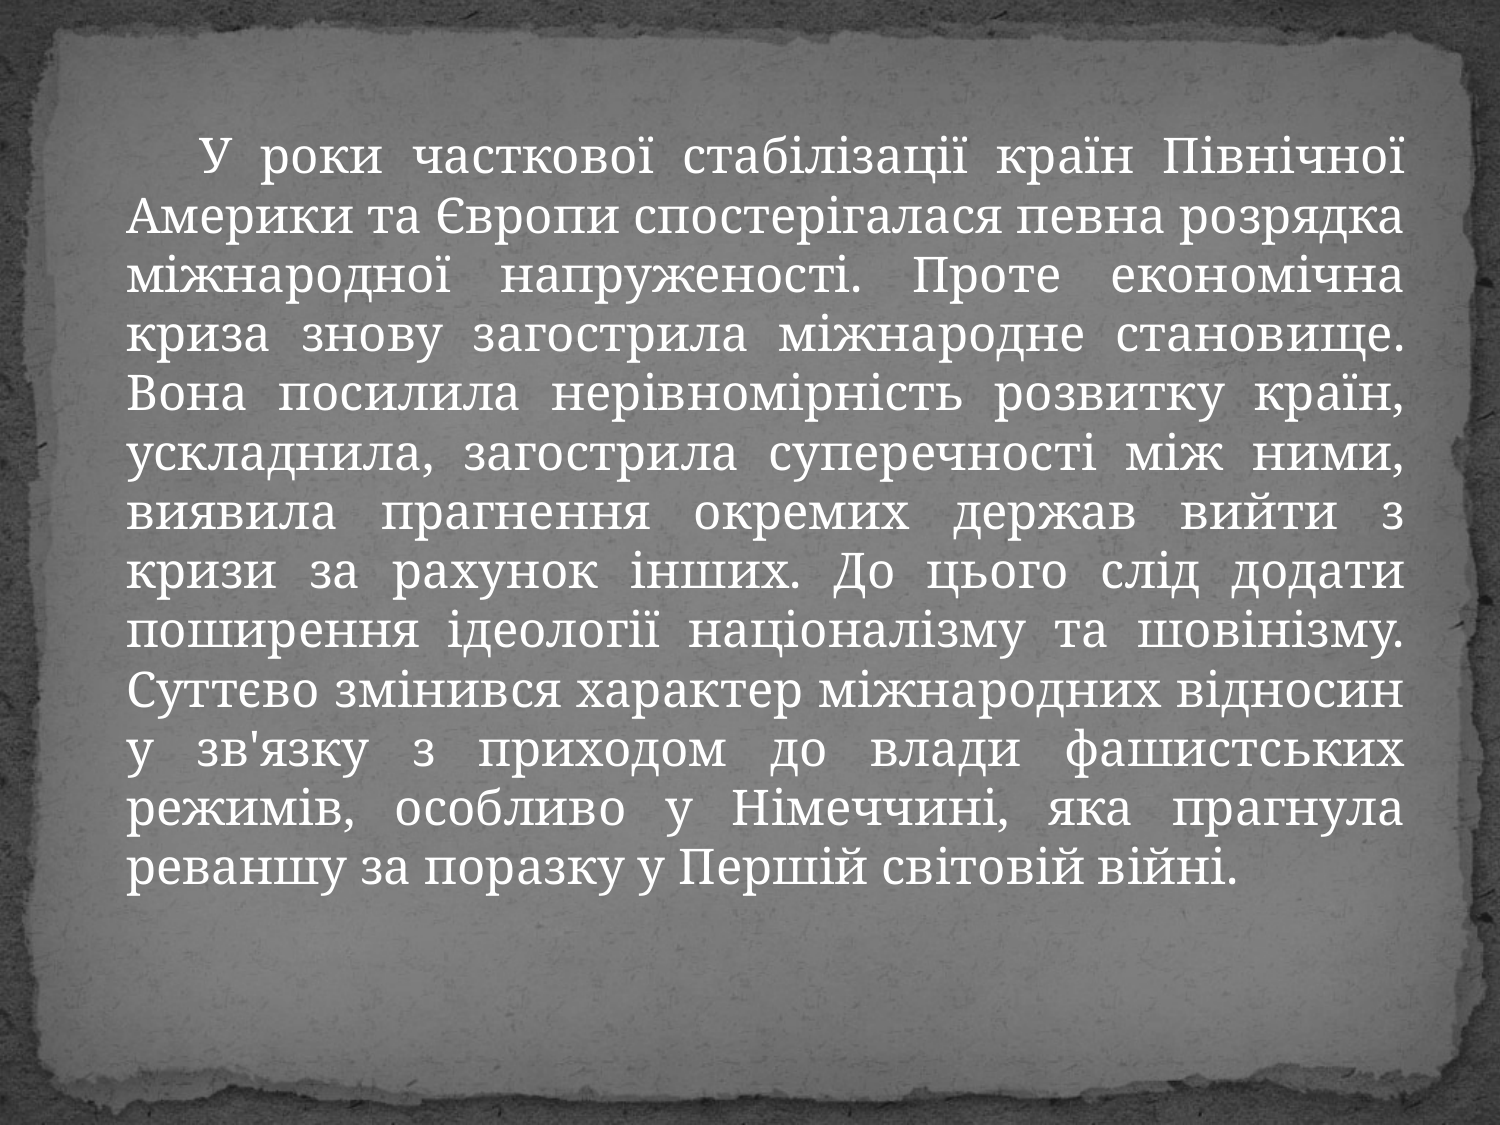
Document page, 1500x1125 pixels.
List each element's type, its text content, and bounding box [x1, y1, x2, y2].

list У роки часткової стабілізації країн Північної Америки та Європи спостерігалася певна розрядка міжнародної напруженості. Проте економічна криза знову загострила міжнародне становище. Вона посилила нерівномірність розвитку країн, ускладнила, загострила суперечності між ними, виявила прагнення окремих держав вийти з кризи за рахунок інших. До цього слід додати поширення ідеології націоналізму та шовінізму. Суттєво змінився характер міжнародних відносин у зв'язку з приходом до влади фашистських режимів, особливо у Німеччині, яка прагнула реваншу за поразку у Першій світовій війні. [70, 117, 1421, 950]
